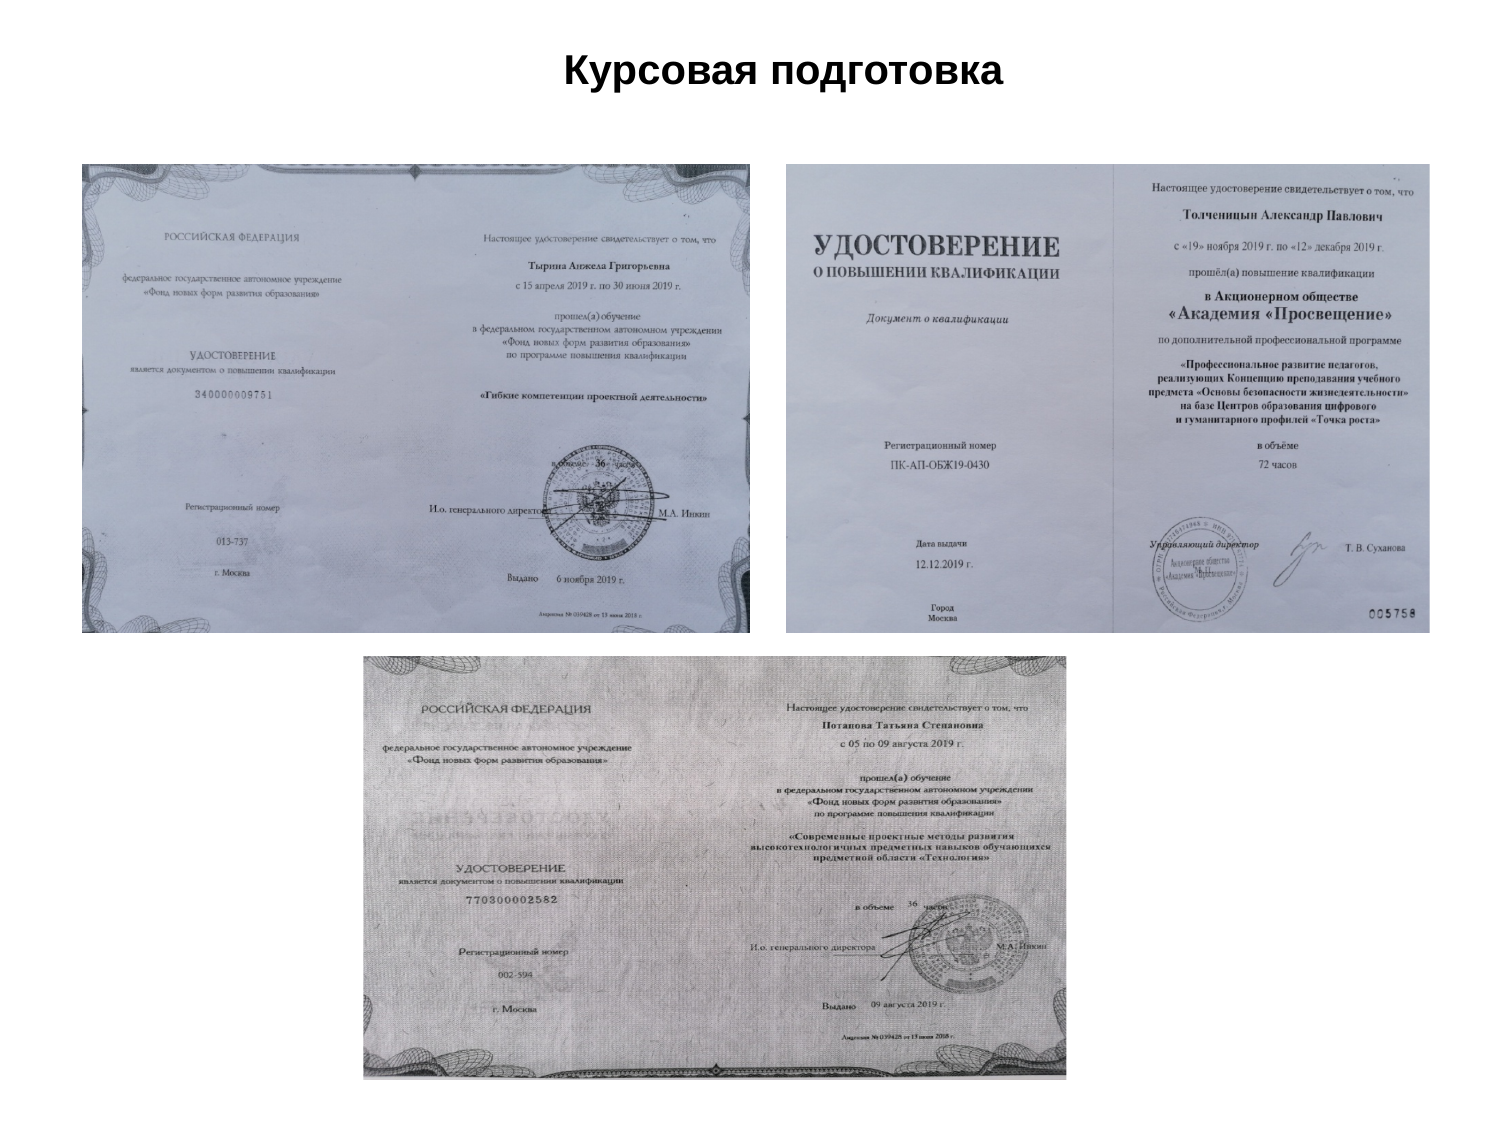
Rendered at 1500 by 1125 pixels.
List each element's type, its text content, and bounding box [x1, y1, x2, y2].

picture [82, 64, 1430, 1080]
text_box Курсовая подготовка [269, 35, 1298, 100]
